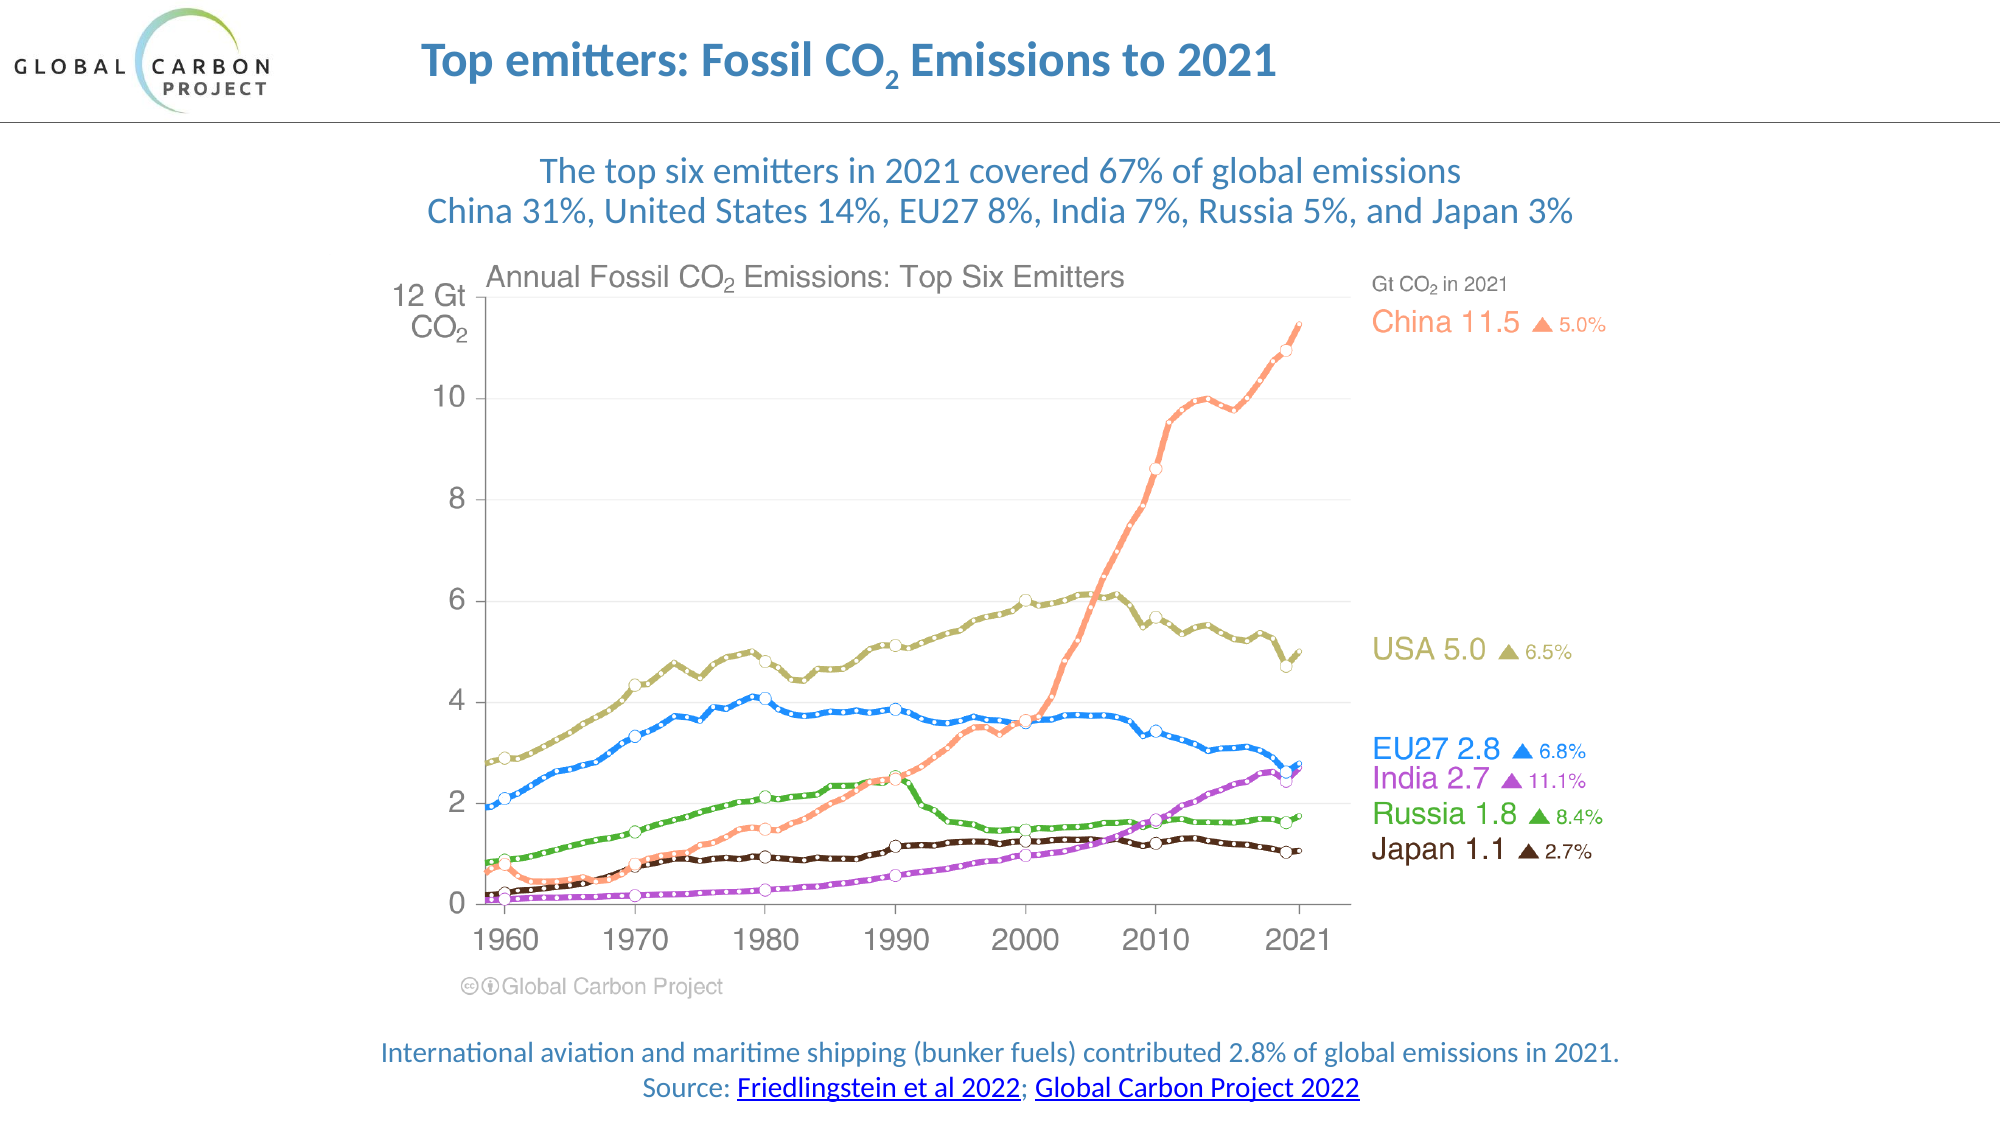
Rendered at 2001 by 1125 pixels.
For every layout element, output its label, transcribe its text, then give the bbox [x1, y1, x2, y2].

picture [117, 235, 1886, 1005]
list The top six emitters in 2021 covered 67% of global emissions China 31%, United States 14%, EU27 8%, India 7%, Russia 5%, and Japan 3% [21, 135, 1981, 248]
picture [0, 0, 286, 122]
title Top emitters: Fossil CO2 Emissions to 2021 [405, 19, 2000, 103]
list International aviation and maritime shipping (bunker fuels) contributed 2.8% of global emissions in 2021. Source: Friedlingstein et al 2022; Global Carbon Project 2022 [21, 933, 1981, 1111]
